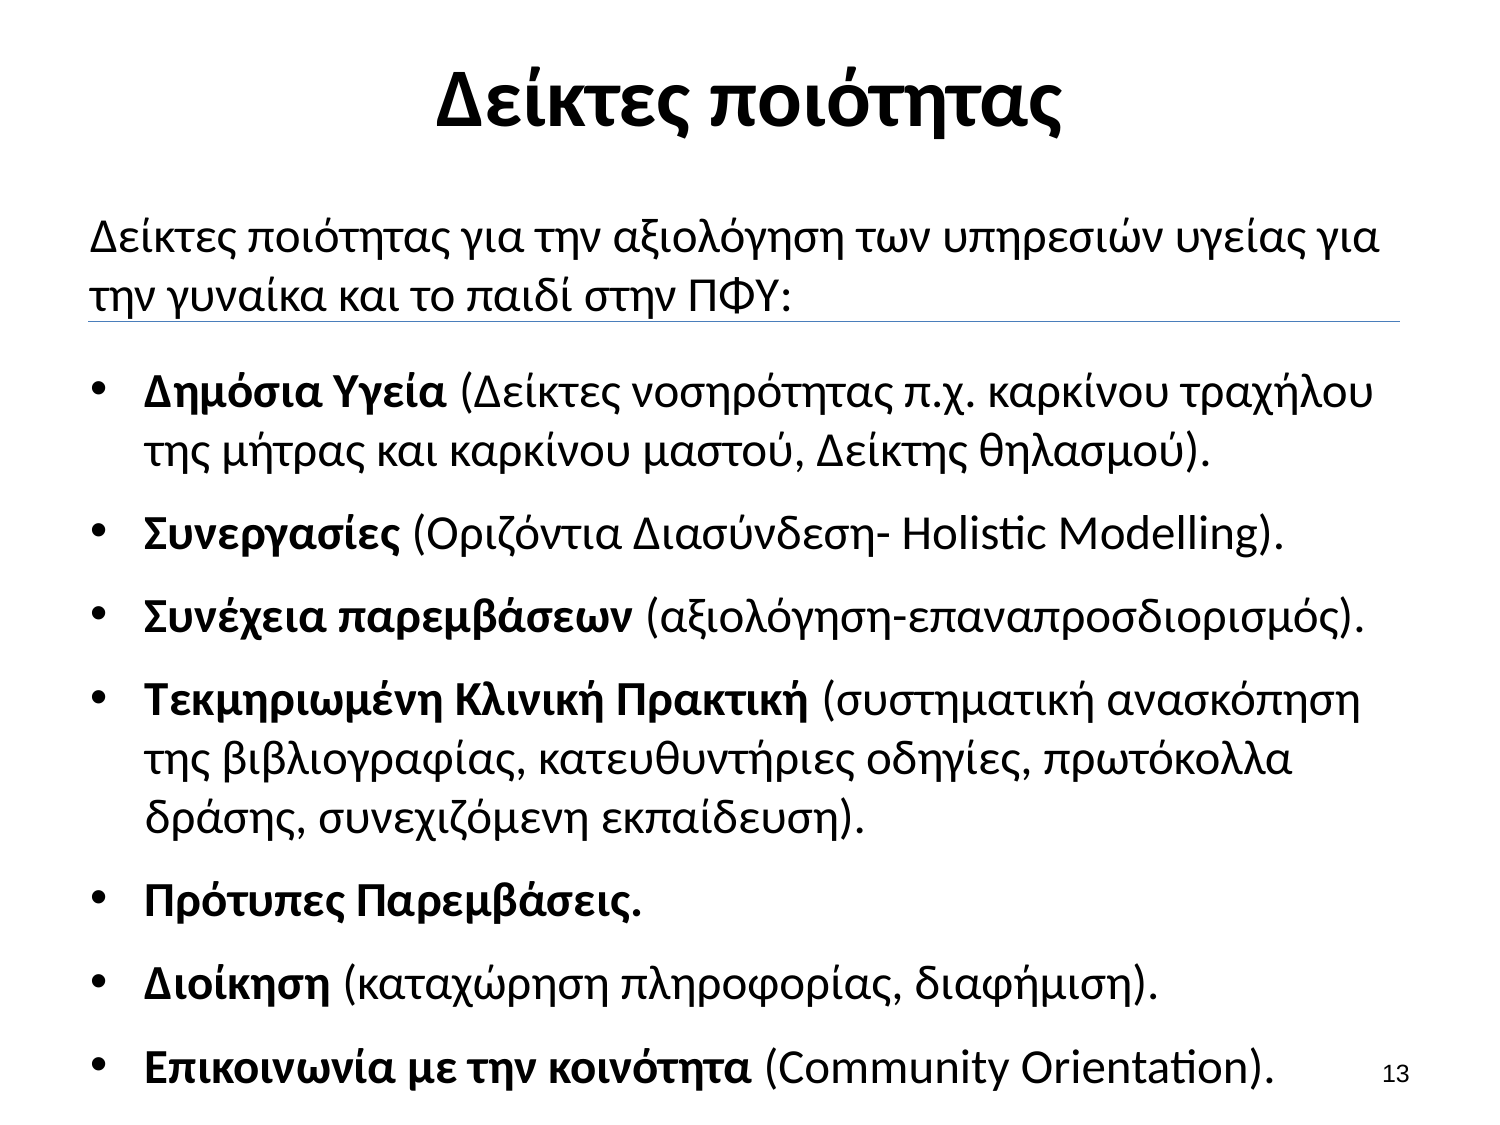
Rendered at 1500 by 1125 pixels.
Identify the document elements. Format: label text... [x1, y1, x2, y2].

list Δείκτες ποιότητας για την αξιολόγηση των υπηρεσιών υγείας για την γυναίκα και το παιδί στην ΠΦΥ: Δημόσια Υγεία (Δείκτες νοσηρότητας π.χ. καρκίνου τραχήλου της μήτρας και καρκίνου μαστού, Δείκτης θηλασμού). Συνεργασίες (Οριζόντια Διασύνδεση- Holistic Modelling). Συνέχεια παρεμβάσεων (αξιολόγηση-επαναπροσδιορισμός). Τεκμηριωμένη Κλινική Πρακτική (συστηματική ανασκόπηση της βιβλιογραφίας, κατευθυντήριες οδηγίες, πρωτόκολλα δράσης, συνεχιζόμενη εκπαίδευση). Πρότυπες Παρεμβάσεις. Διοίκηση (καταχώρηση πληροφορίας, διαφήμιση). Επικοινωνία με την κοινότητα (Community Orientation). [75, 196, 1425, 1103]
title Δείκτες ποιότητας [0, 19, 1500, 169]
slide_number 12 [1074, 1042, 1425, 1103]
